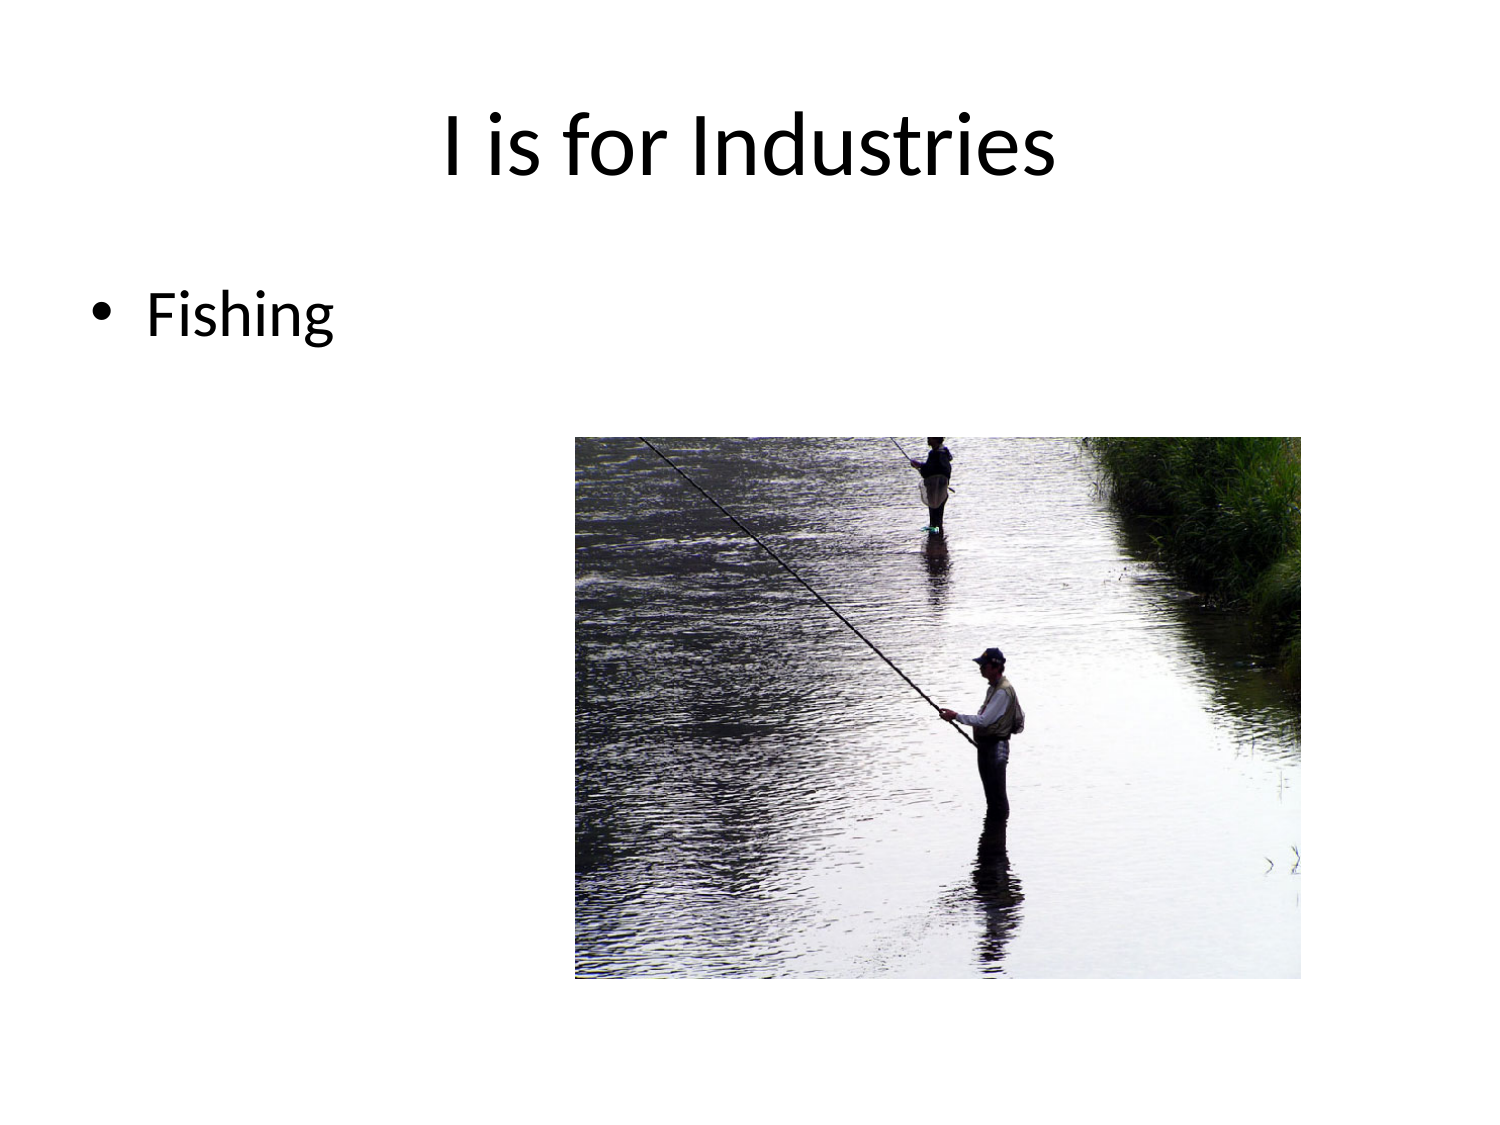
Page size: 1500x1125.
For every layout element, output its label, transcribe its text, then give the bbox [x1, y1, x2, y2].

title I is for Industries [75, 45, 1425, 233]
picture [574, 437, 1301, 980]
list Fishing [75, 262, 1425, 1005]
